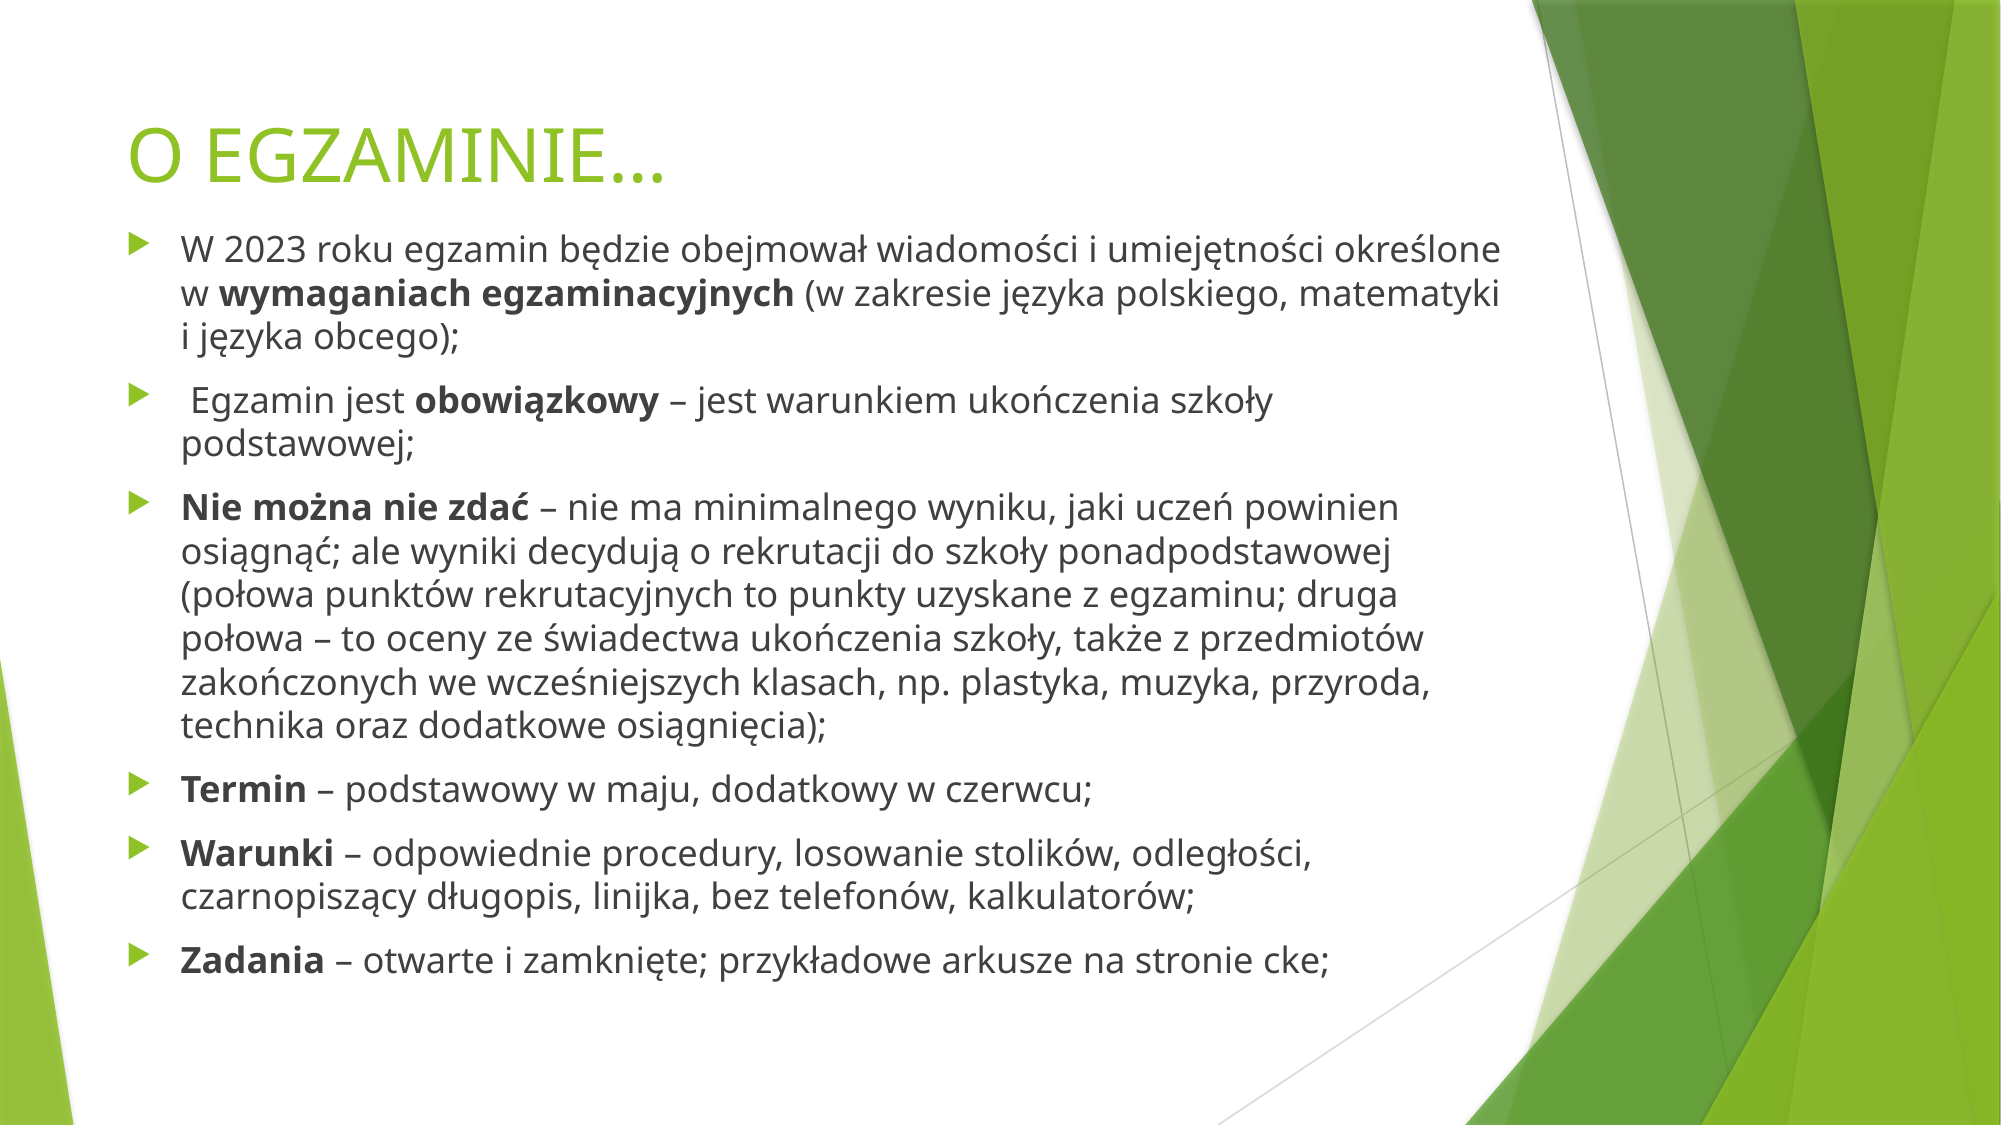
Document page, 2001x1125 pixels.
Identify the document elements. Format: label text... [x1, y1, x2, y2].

list W 2023 roku egzamin będzie obejmował wiadomości i umiejętności określone w wymaganiach egzaminacyjnych (w zakresie języka polskiego, matematyki i języka obcego); Egzamin jest obowiązkowy – jest warunkiem ukończenia szkoły podstawowej; Nie można nie zdać – nie ma minimalnego wyniku, jaki uczeń powinien osiągnąć; ale wyniki decydują o rekrutacji do szkoły ponadpodstawowej (połowa punktów rekrutacyjnych to punkty uzyskane z egzaminu; druga połowa – to oceny ze świadectwa ukończenia szkoły, także z przedmiotów zakończonych we wcześniejszych klasach, np. plastyka, muzyka, przyroda, technika oraz dodatkowe osiągnięcia); Termin – podstawowy w maju, dodatkowy w czerwcu; Warunki – odpowiednie procedury, losowanie stolików, odległości, czarnopiszący długopis, linijka, bez telefonów, kalkulatorów; Zadania – otwarte i zamknięte; przykładowe arkusze na stronie cke; [111, 218, 1522, 991]
title O EGZAMINIE… [111, 99, 1522, 218]
